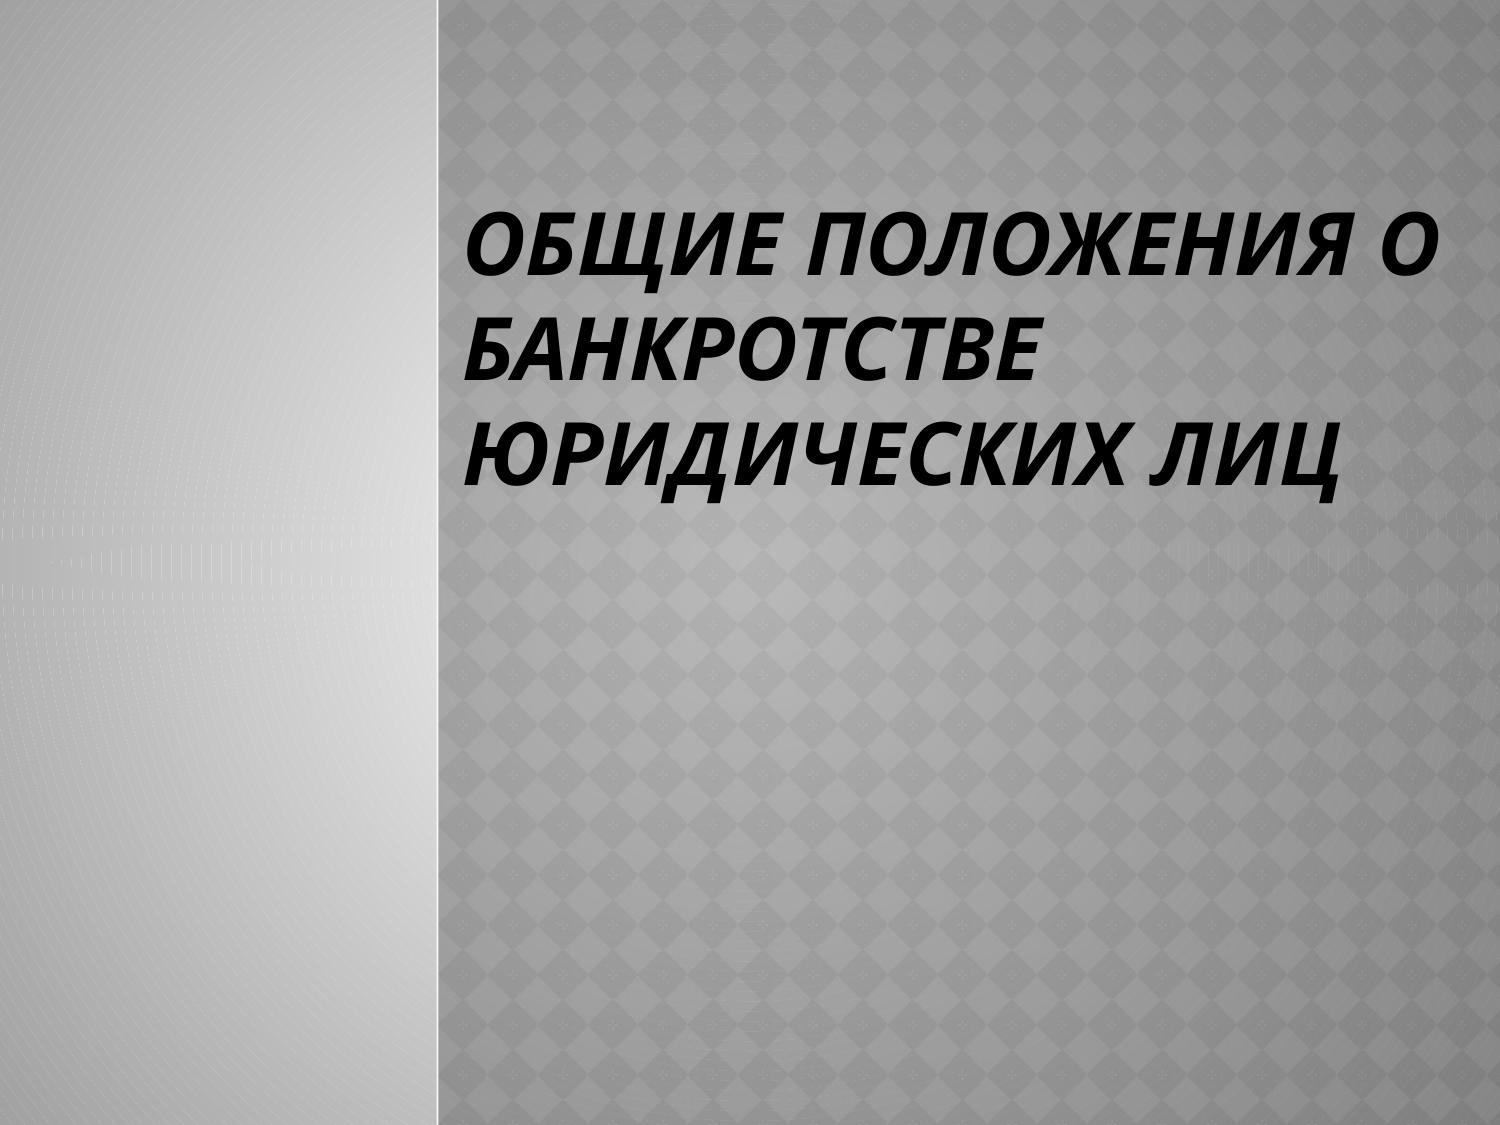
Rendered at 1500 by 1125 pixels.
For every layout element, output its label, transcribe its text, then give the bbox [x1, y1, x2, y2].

title общие положения о банкротстве юридических лиц [454, 160, 1471, 504]
